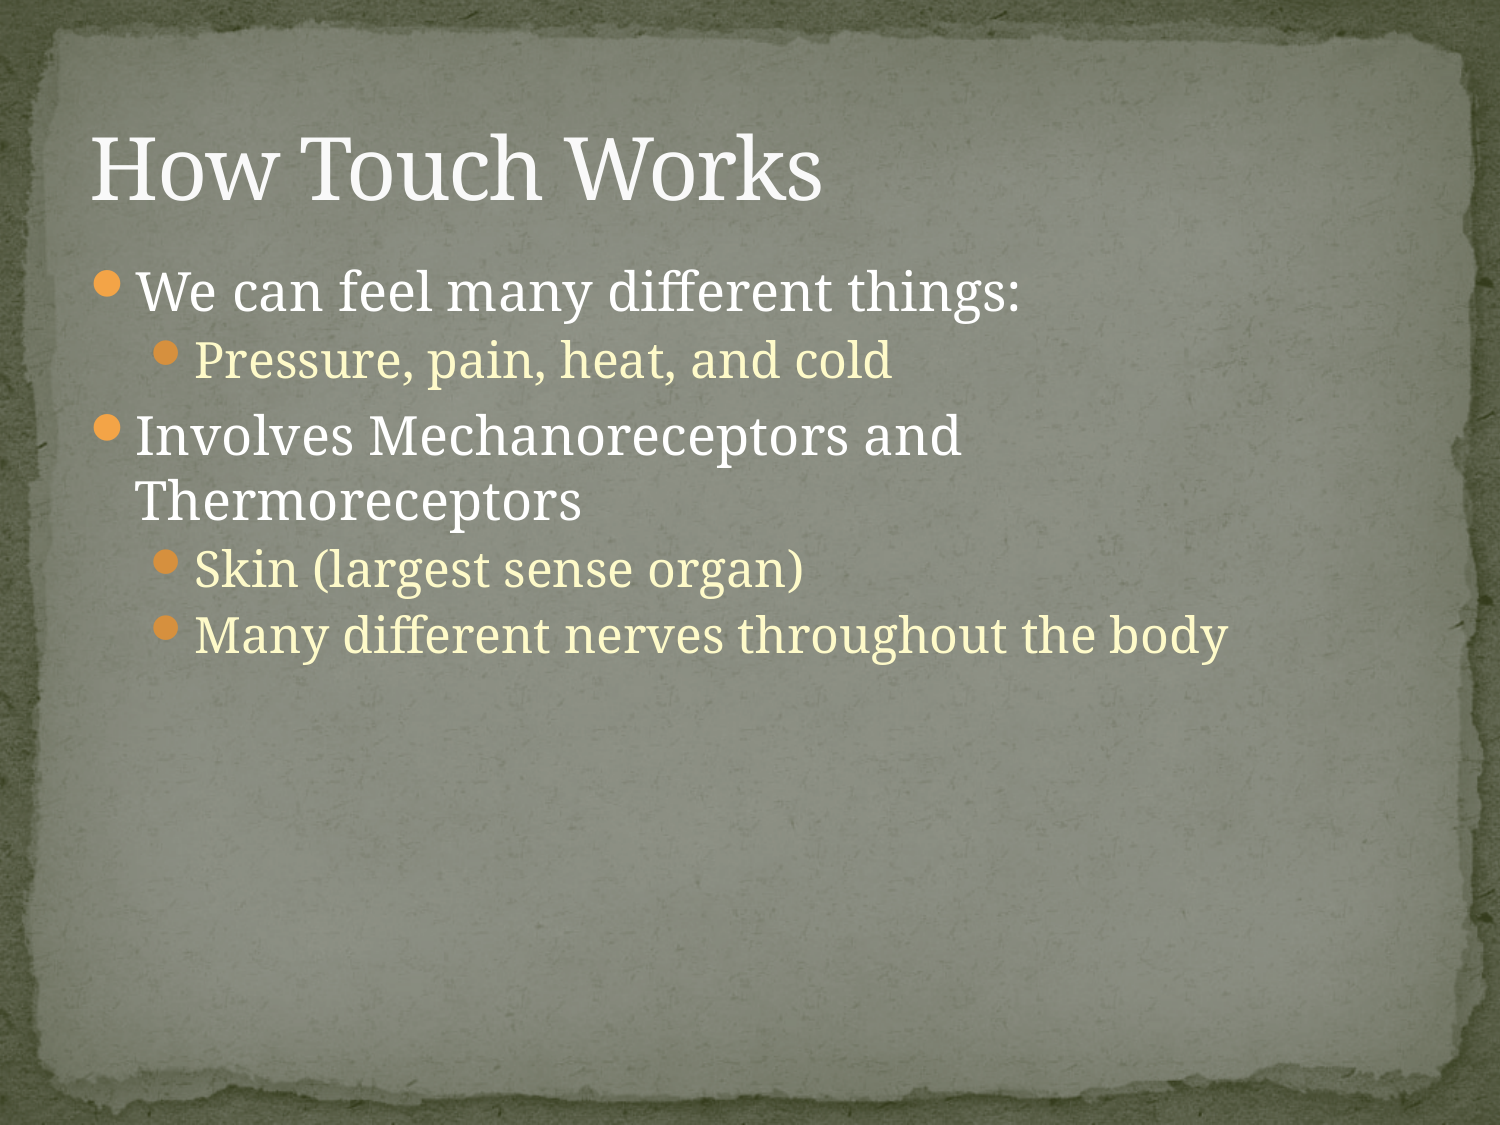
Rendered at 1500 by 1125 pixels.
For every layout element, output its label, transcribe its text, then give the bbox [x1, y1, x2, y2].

title How Touch Works [74, 24, 1425, 225]
list We can feel many different things: Pressure, pain, heat, and cold Involves Mechanoreceptors and Thermoreceptors Skin (largest sense organ) Many different nerves throughout the body [75, 249, 1425, 1000]
